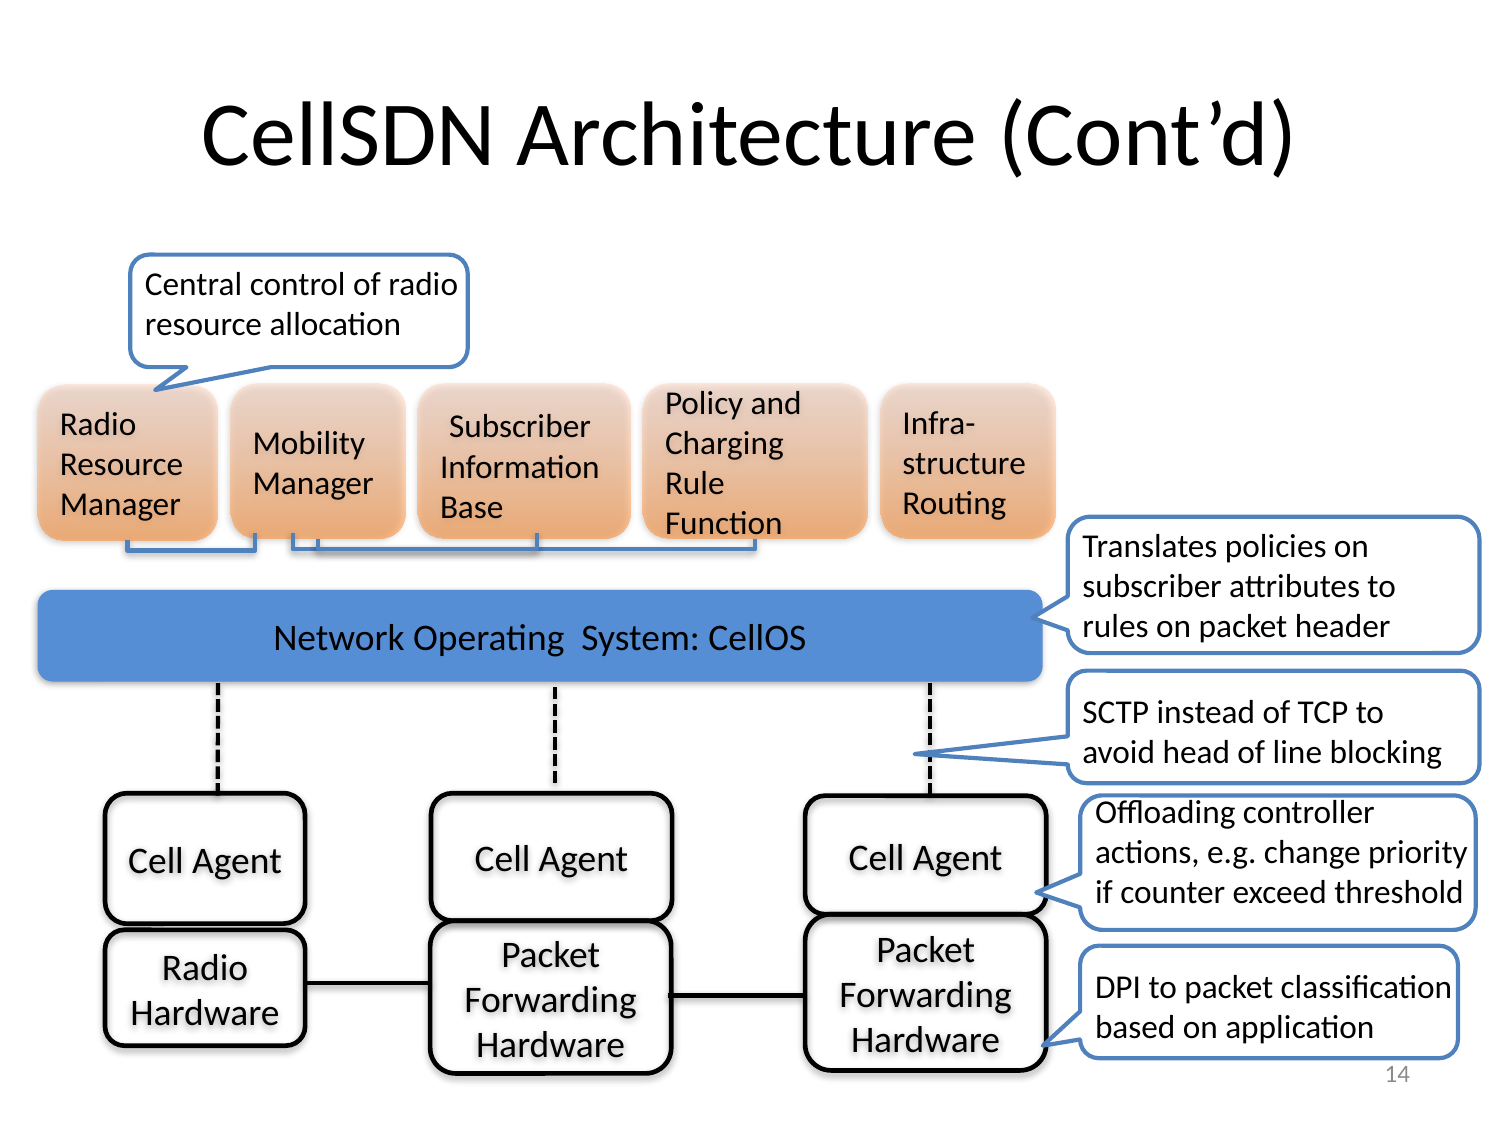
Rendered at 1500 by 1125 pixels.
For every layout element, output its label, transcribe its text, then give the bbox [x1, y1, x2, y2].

text_box Infra-structure Routing [880, 383, 1056, 539]
text_box Radio Hardware [105, 929, 306, 1046]
text_box Packet Forwarding Hardware [805, 919, 1047, 1071]
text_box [317, 532, 537, 540]
text_box Radio Resource Manager [37, 384, 218, 541]
text_box Mobility Manager [230, 383, 406, 539]
text_box Network Operating System: CellOS [37, 589, 515, 682]
text_box Network Operating System: CellOS [532, 589, 1043, 682]
text_box Policy and Charging Rule Function [642, 383, 868, 539]
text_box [1067, 516, 1480, 683]
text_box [520, 547, 527, 768]
text_box Subscriber Information Base [417, 383, 515, 531]
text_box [129, 254, 506, 368]
slide_number 14 [1074, 1061, 1425, 1103]
text_box Packet Forwarding Hardware [430, 926, 672, 1074]
title CellSDN Architecture (Cont’d) [75, 45, 1425, 213]
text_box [1079, 782, 1500, 931]
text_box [127, 532, 256, 541]
text_box Subscriber Information Base [532, 383, 631, 539]
text_box Cell Agent [430, 793, 673, 921]
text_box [1079, 945, 1500, 1059]
text_box Cell Agent [805, 795, 1047, 915]
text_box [1067, 670, 1500, 784]
text_box Cell Agent [105, 793, 306, 924]
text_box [520, 304, 527, 531]
